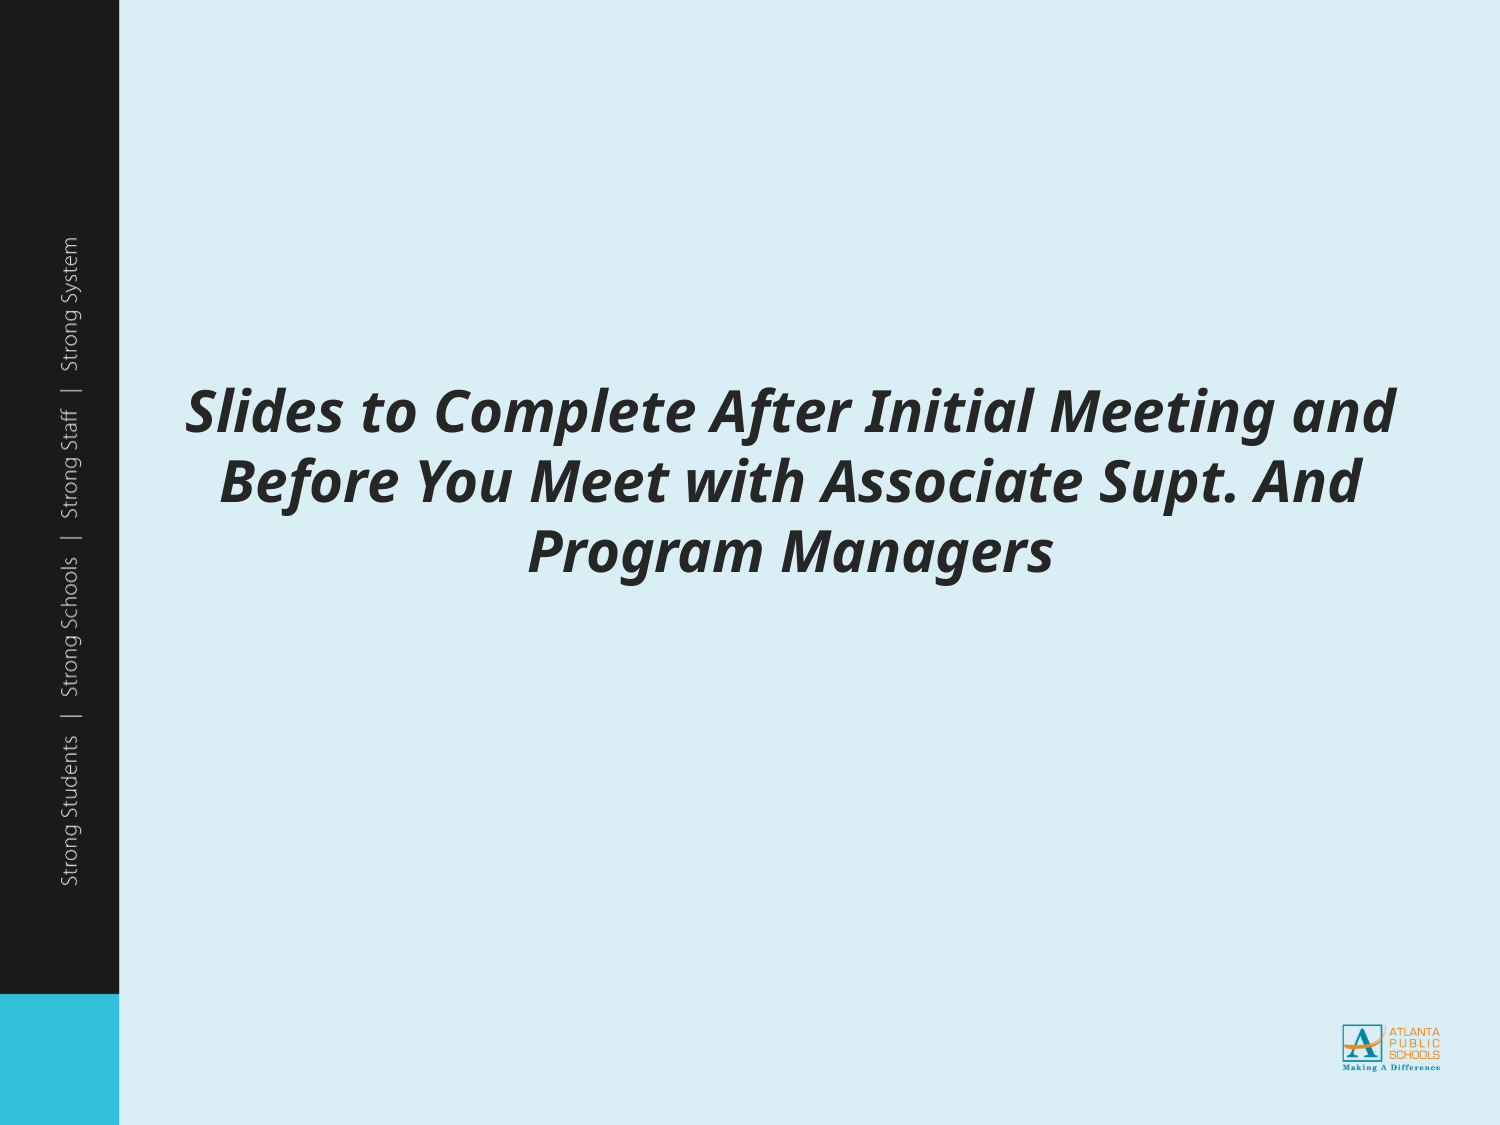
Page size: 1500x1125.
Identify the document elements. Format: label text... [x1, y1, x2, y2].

picture [0, 0, 1500, 1125]
text_box Slides to Complete After Initial Meeting and Before You Meet with Associate Supt. And Program Managers [153, 404, 1429, 554]
